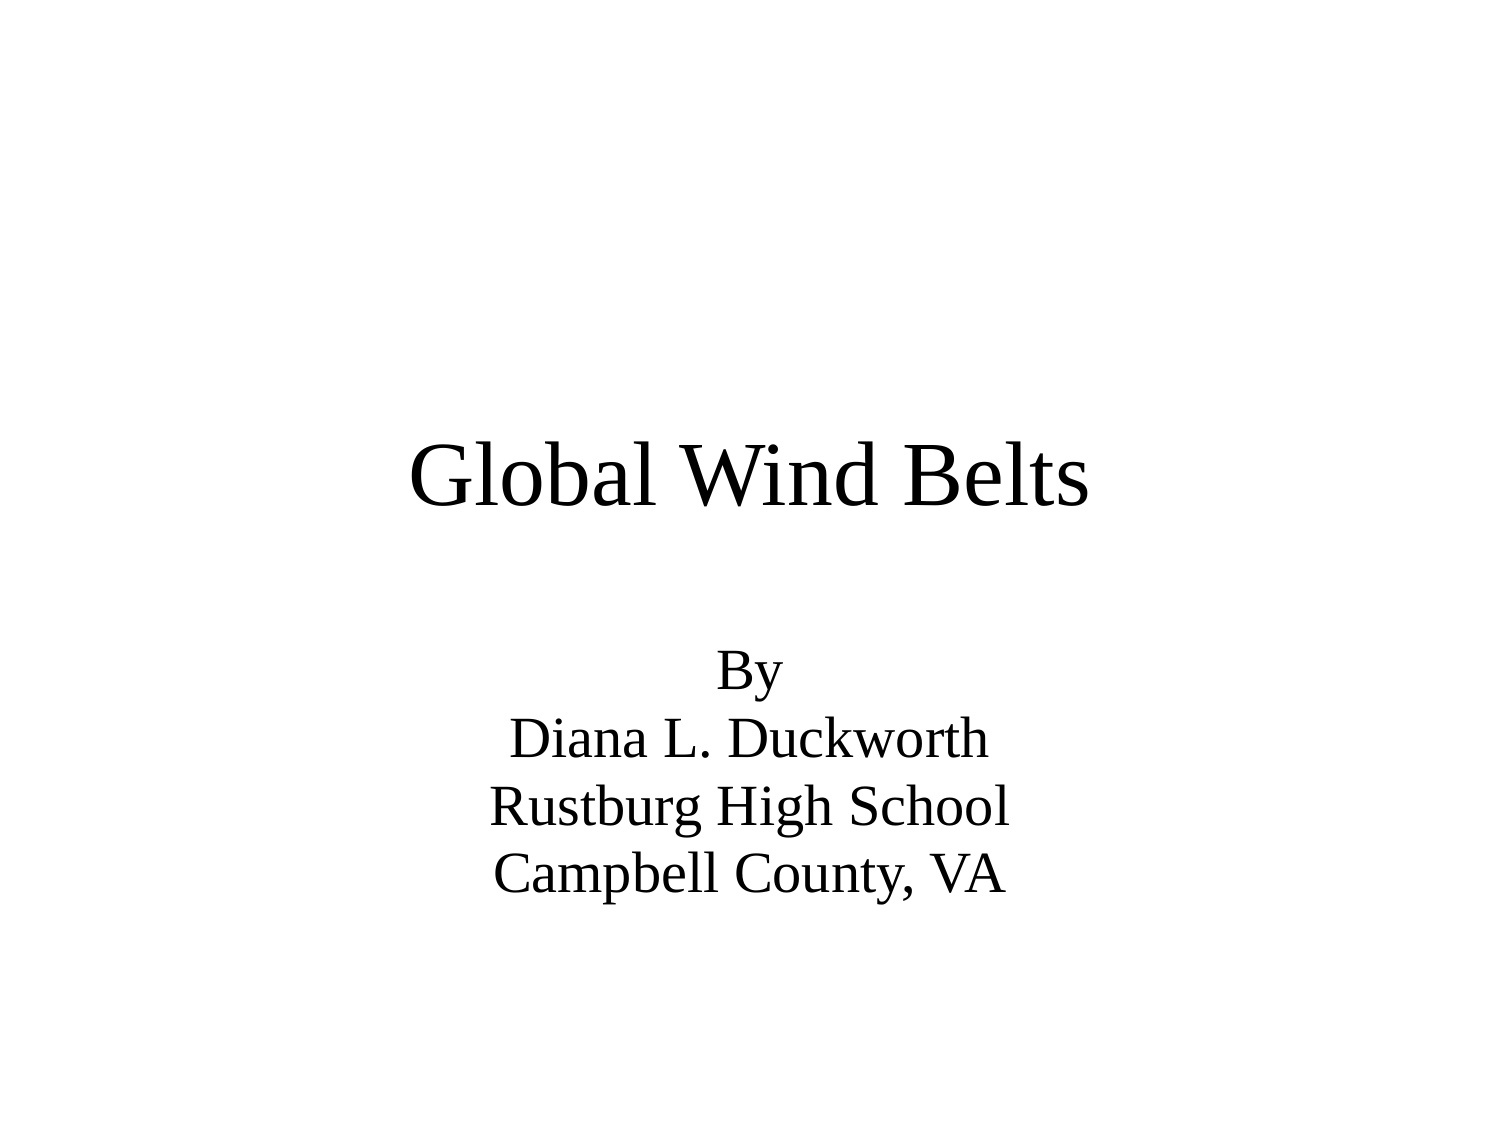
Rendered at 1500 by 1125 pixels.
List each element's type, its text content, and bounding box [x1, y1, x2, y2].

subtitle By Diana L. Duckworth Rustburg High School Campbell County, VA [225, 637, 1275, 925]
title Global Wind Belts [112, 375, 1388, 563]
